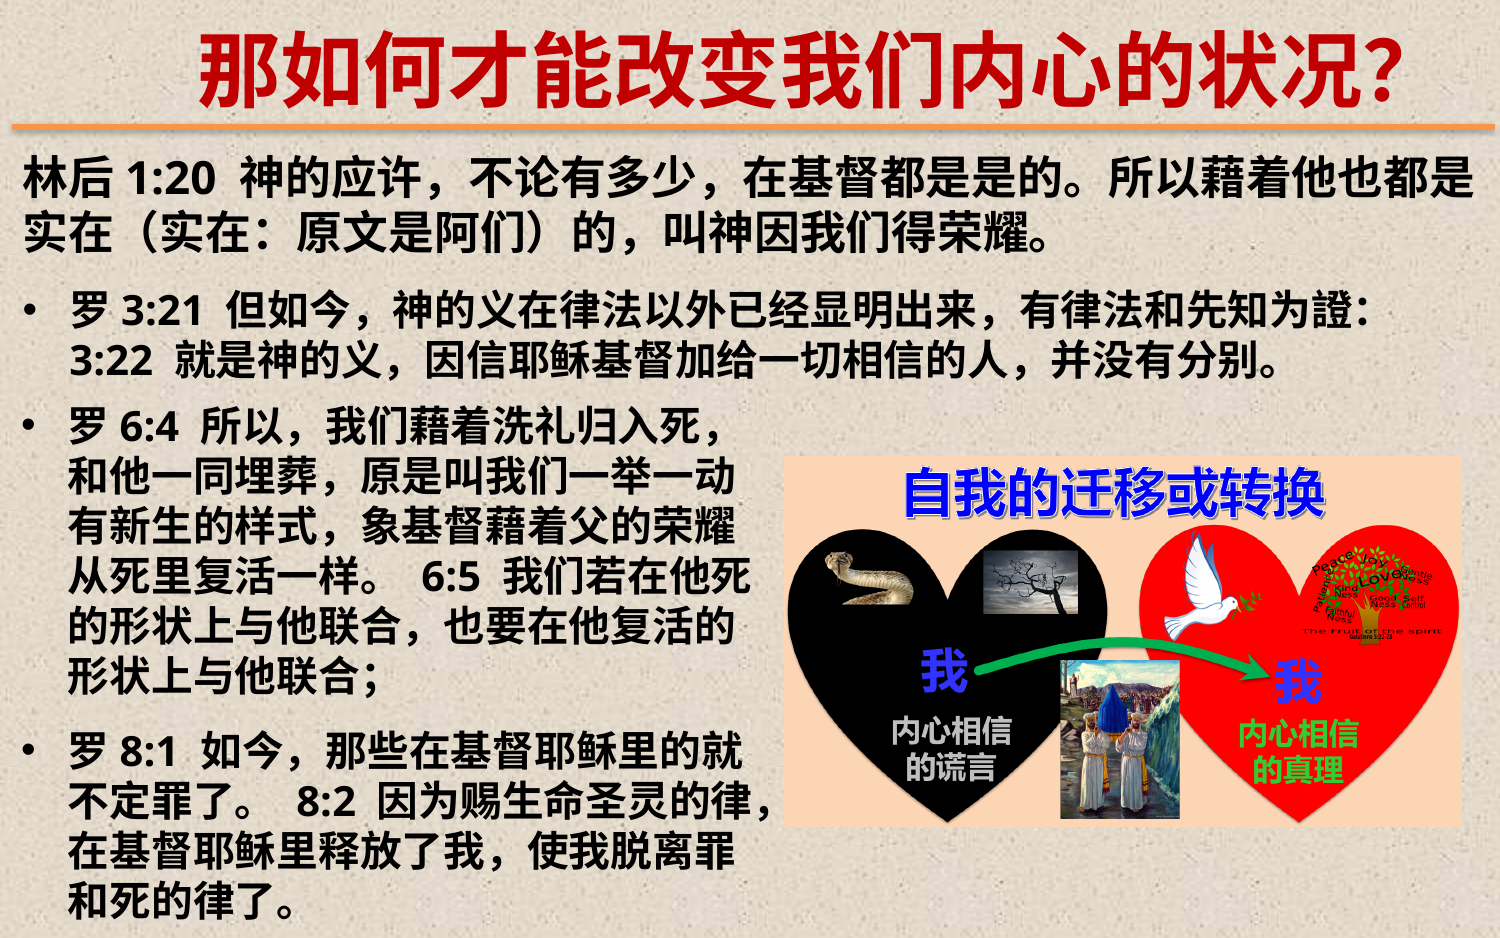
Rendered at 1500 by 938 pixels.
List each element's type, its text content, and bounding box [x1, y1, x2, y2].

picture [0, 0, 1500, 938]
text_box 那如何才能改变我们内心的状况？ [182, 10, 1462, 126]
text_box 林后1:20 神的应许，不论有多少，在基督都是是的。所以藉着他也都是实在（实在：原文是阿们）的，叫神因我们得荣耀。 罗3:21 但如今，神的义在律法以外已经显明出来，有律法和先知为證： 3:22 就是神的义，因信耶稣基督加给一切相信的人，并没有分别。 [7, 141, 1500, 392]
text_box 罗6:4 所以，我们藉着洗礼归入死，和他一同埋葬，原是叫我们一举一动有新生的样式，象基督藉着父的荣耀从死里复活一样。 6:5 我们若在他死的形状上与他联合，也要在他复活的形状上与他联合； 罗8:1 如今，那些在基督耶稣里的就不定罪了。 8:2 因为赐生命圣灵的律，在基督耶稣里释放了我，使我脱离罪和死的律了。 [6, 392, 774, 933]
